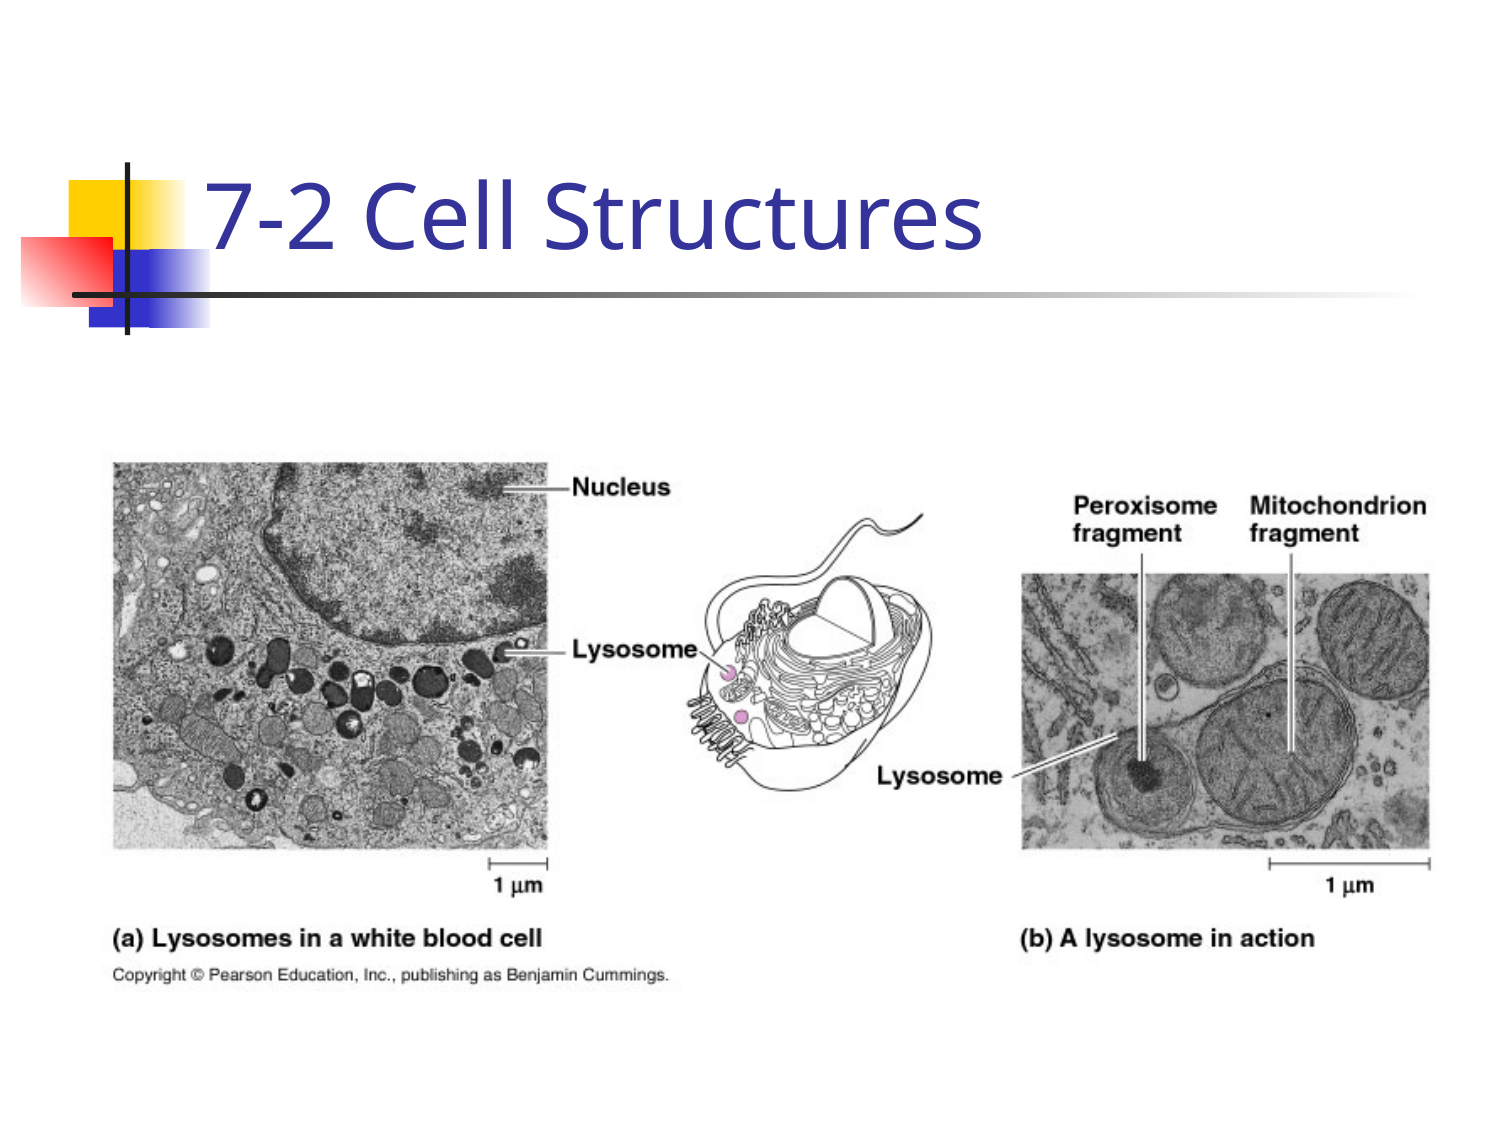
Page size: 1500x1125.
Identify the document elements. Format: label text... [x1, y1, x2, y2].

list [74, 412, 1476, 996]
title 7-2 Cell Structures [188, 34, 1468, 276]
